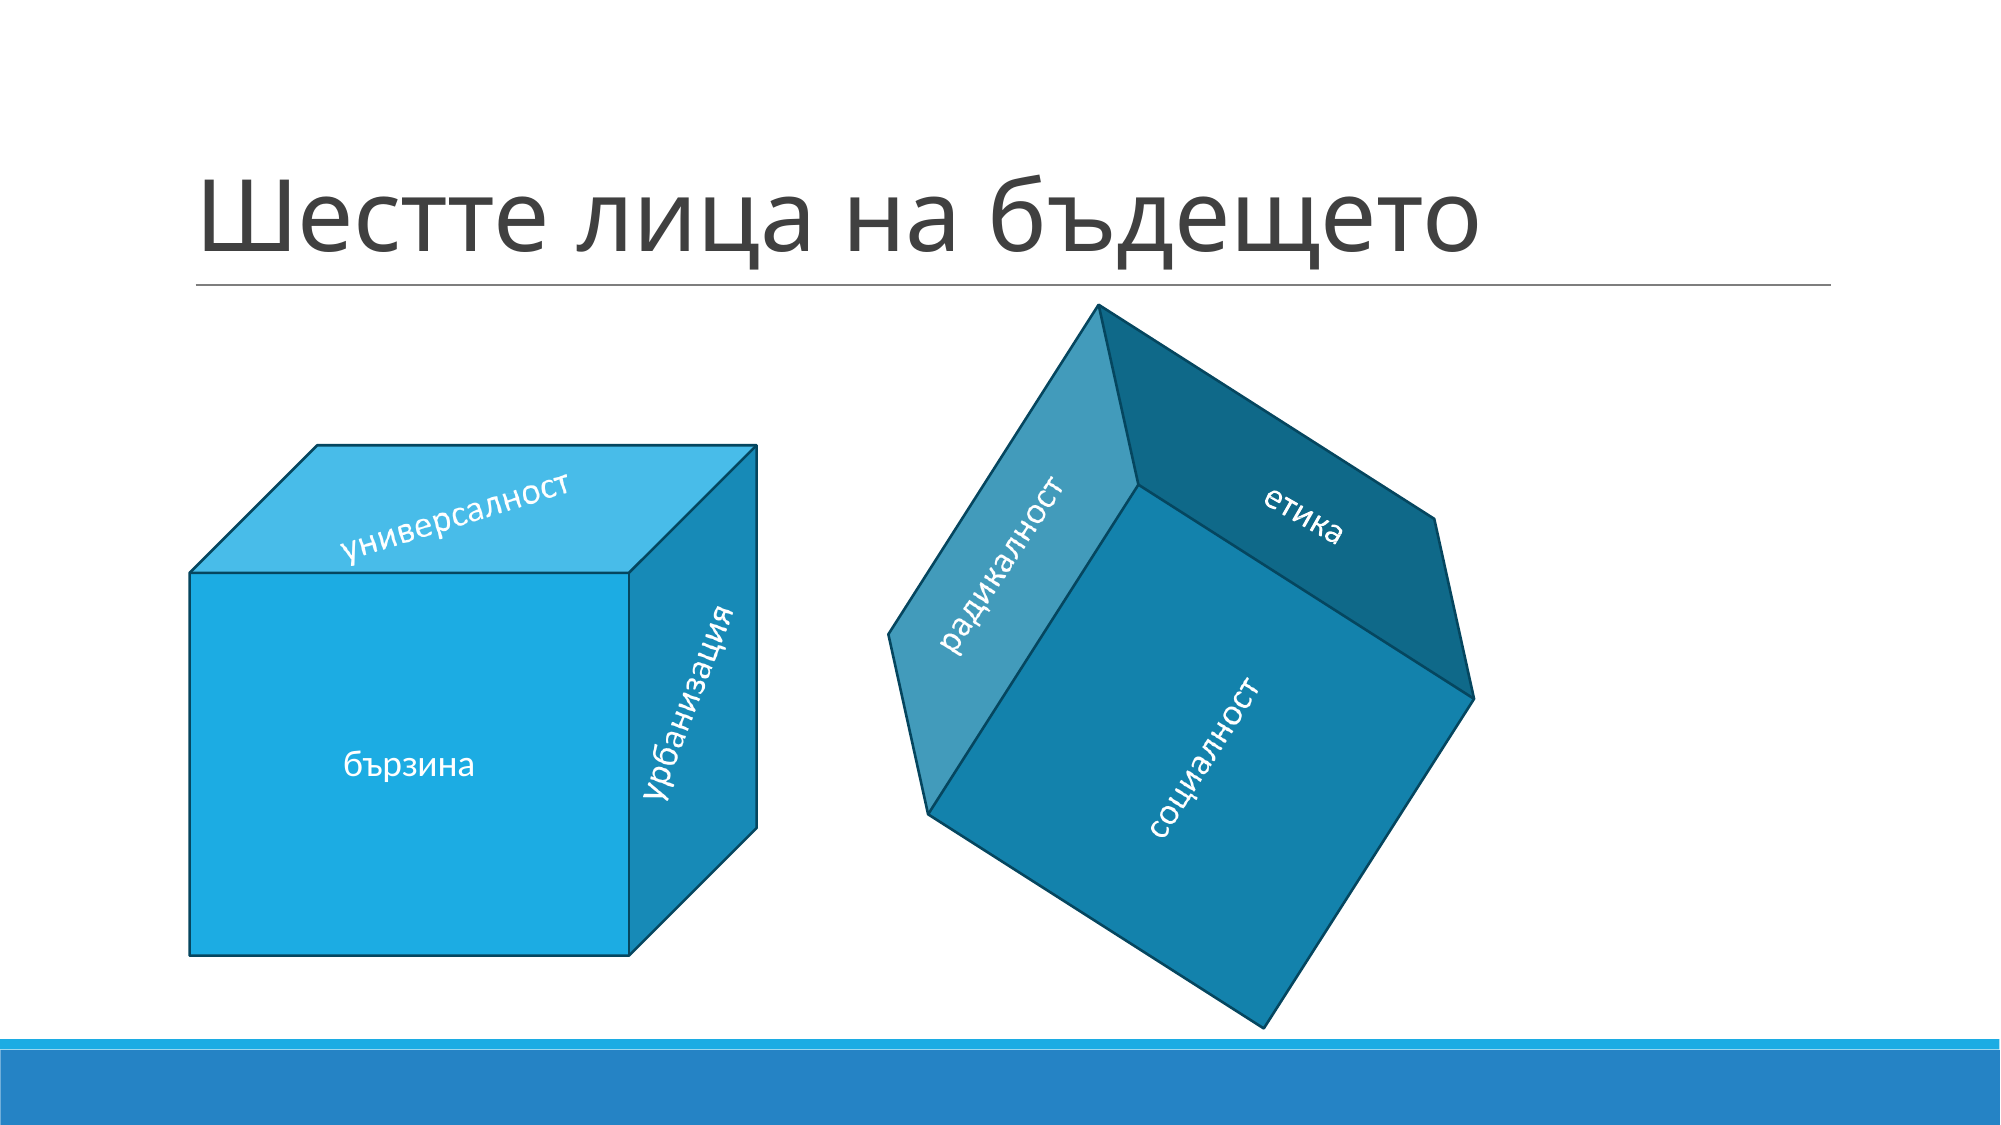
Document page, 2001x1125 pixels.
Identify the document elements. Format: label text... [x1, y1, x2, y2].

title Шестте лица на бъдещето [192, 47, 1880, 339]
text_box [0, 1039, 2000, 1050]
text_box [188, 443, 759, 958]
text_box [886, 303, 1476, 1031]
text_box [340, 474, 733, 801]
